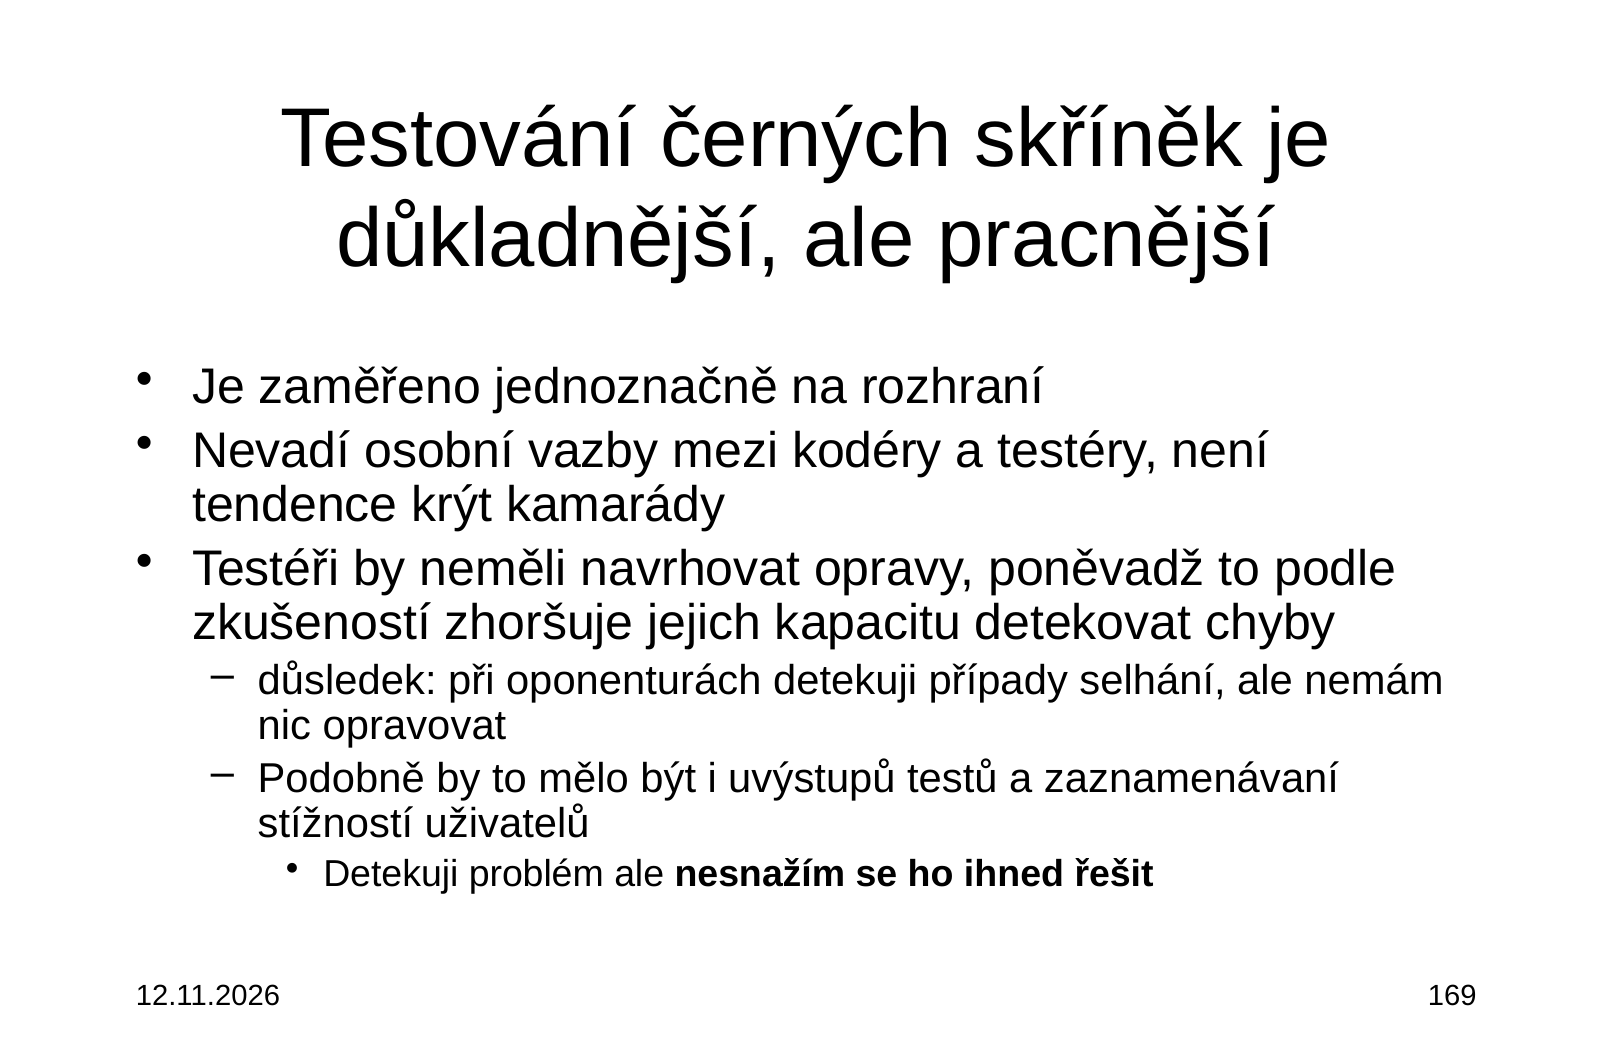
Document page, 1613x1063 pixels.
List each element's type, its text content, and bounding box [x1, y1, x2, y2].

slide_number 169 [1155, 968, 1492, 1040]
title Testování černých skříněk je důkladnější, ale pracnější [120, 94, 1492, 272]
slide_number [120, 968, 457, 1040]
list Je zaměřeno jednoznačně na rozhraní Nevadí osobní vazby mezi kodéry a testéry, není tendence krýt kamarády Testéři by neměli navrhovat opravy, poněvadž to podle zkušeností zhoršuje jejich kapacitu detekovat chyby důsledek: při oponenturách detekuji případy selhání, ale nemám nic opravovat Podobně by to mělo být i uvýstupů testů a zaznamenávaní stížností uživatelů Detekuji problém ale nesnažím se ho ihned řešit [120, 352, 1492, 945]
